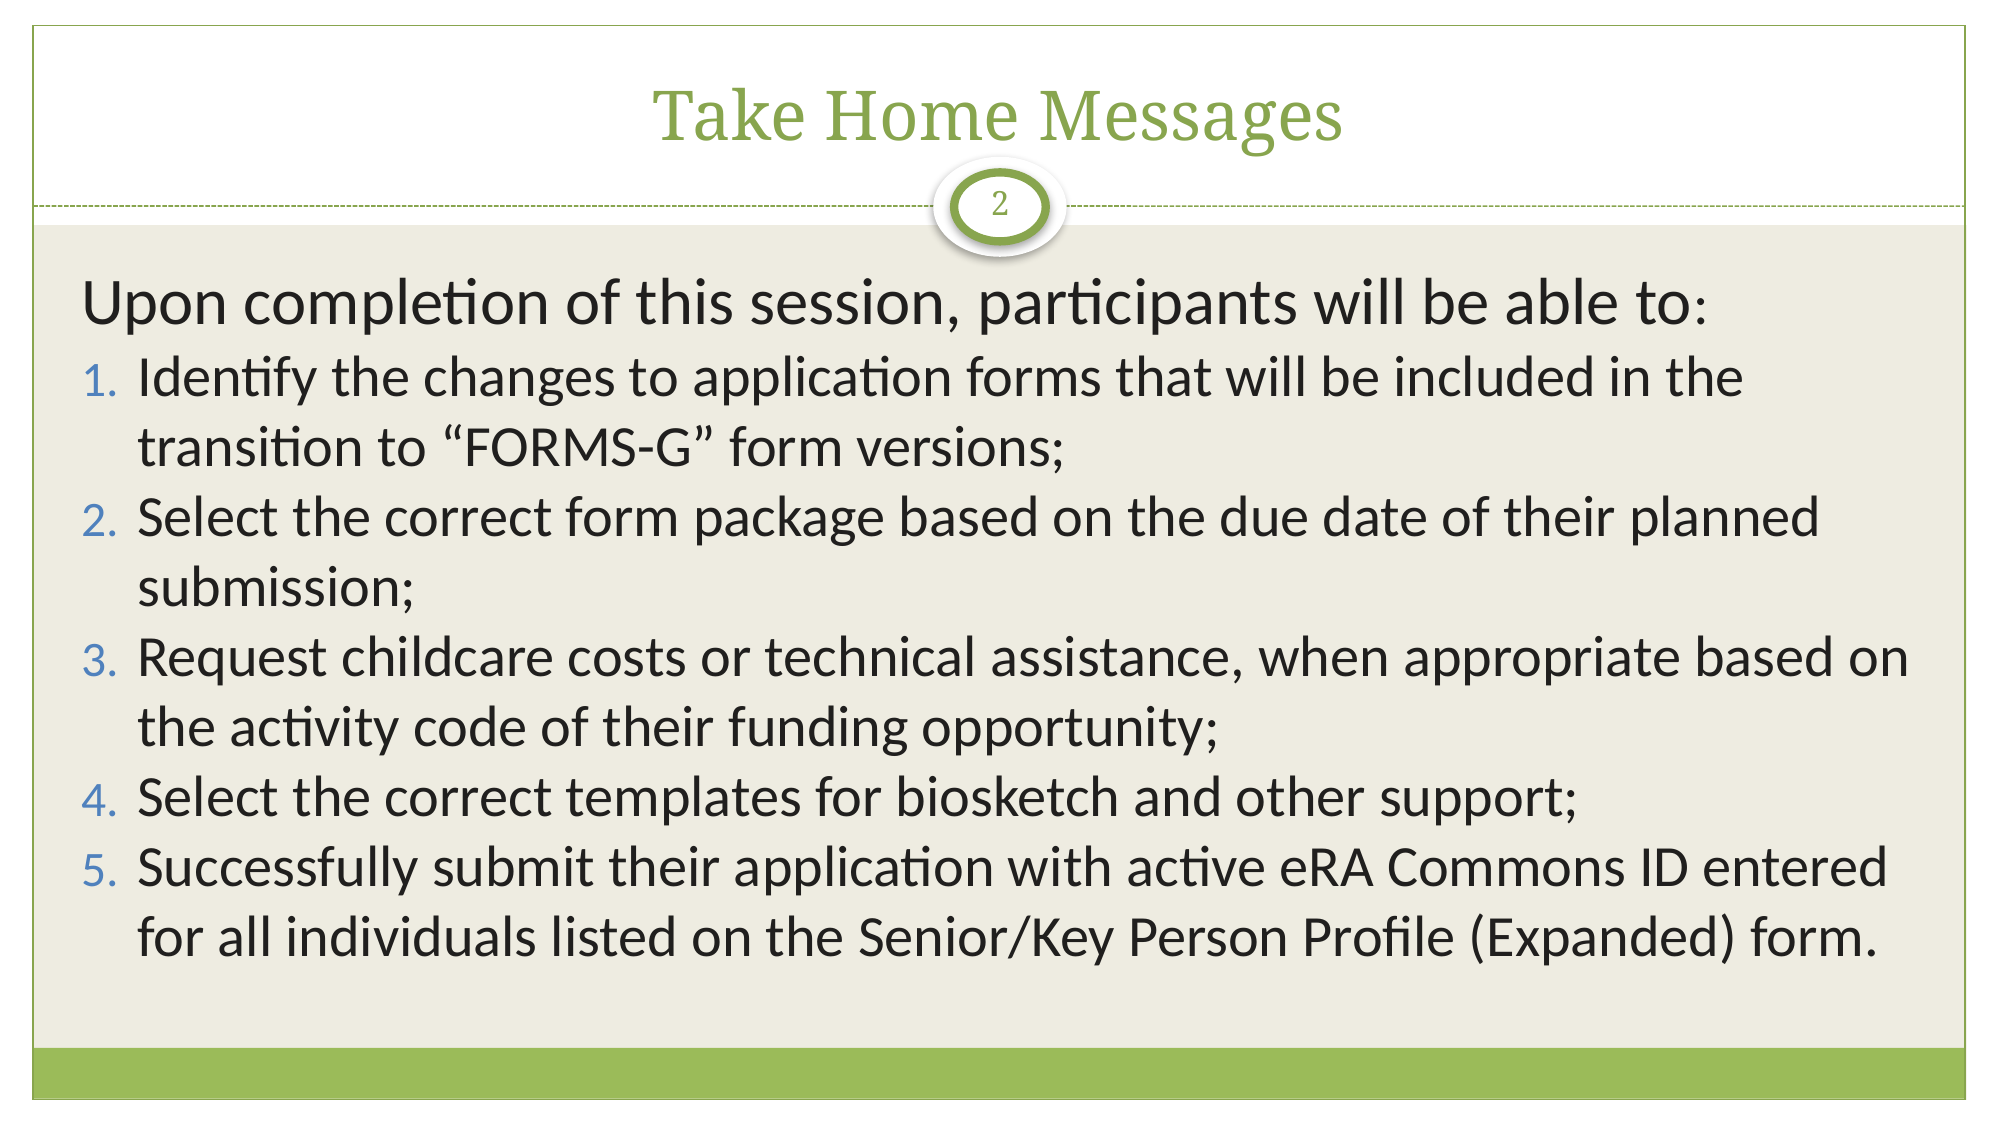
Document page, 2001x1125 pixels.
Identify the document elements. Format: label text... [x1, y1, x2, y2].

title Take Home Messages [65, 37, 1933, 162]
slide_number 2 [950, 168, 1050, 241]
list Upon completion of this session, participants will be able to: Identify the changes to application forms that will be included in the transition to “FORMS-G” form versions; Select the correct form package based on the due date of their planned submission; Request childcare costs or technical assistance, when appropriate based on the activity code of their funding opportunity; Select the correct templates for biosketch and other support; Successfully submit their application with active eRA Commons ID entered for all individuals listed on the Senior/Key Person Profile (Expanded) form. [65, 250, 1927, 1001]
